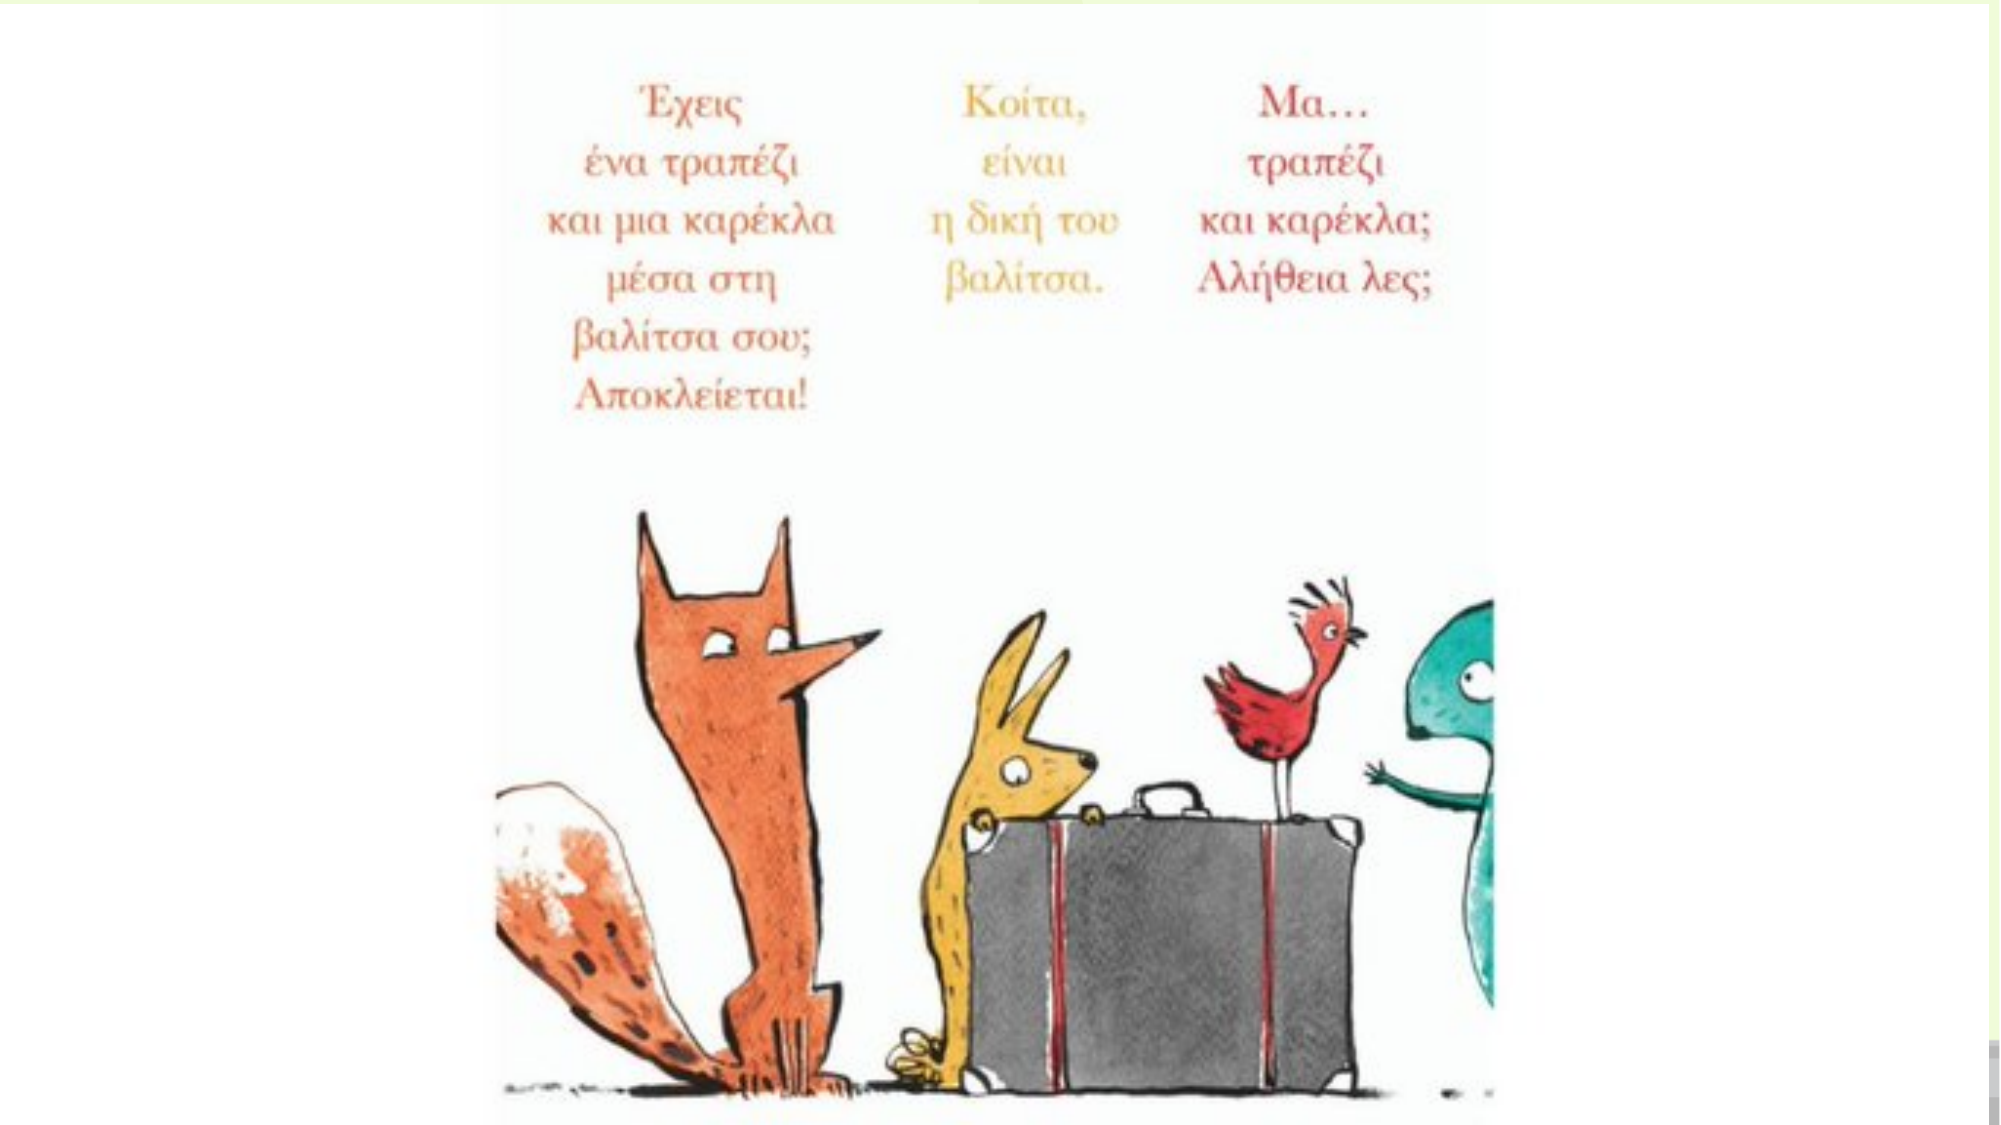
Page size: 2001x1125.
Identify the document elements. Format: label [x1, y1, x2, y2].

picture [0, 0, 2000, 1125]
list [0, 4, 1989, 1125]
